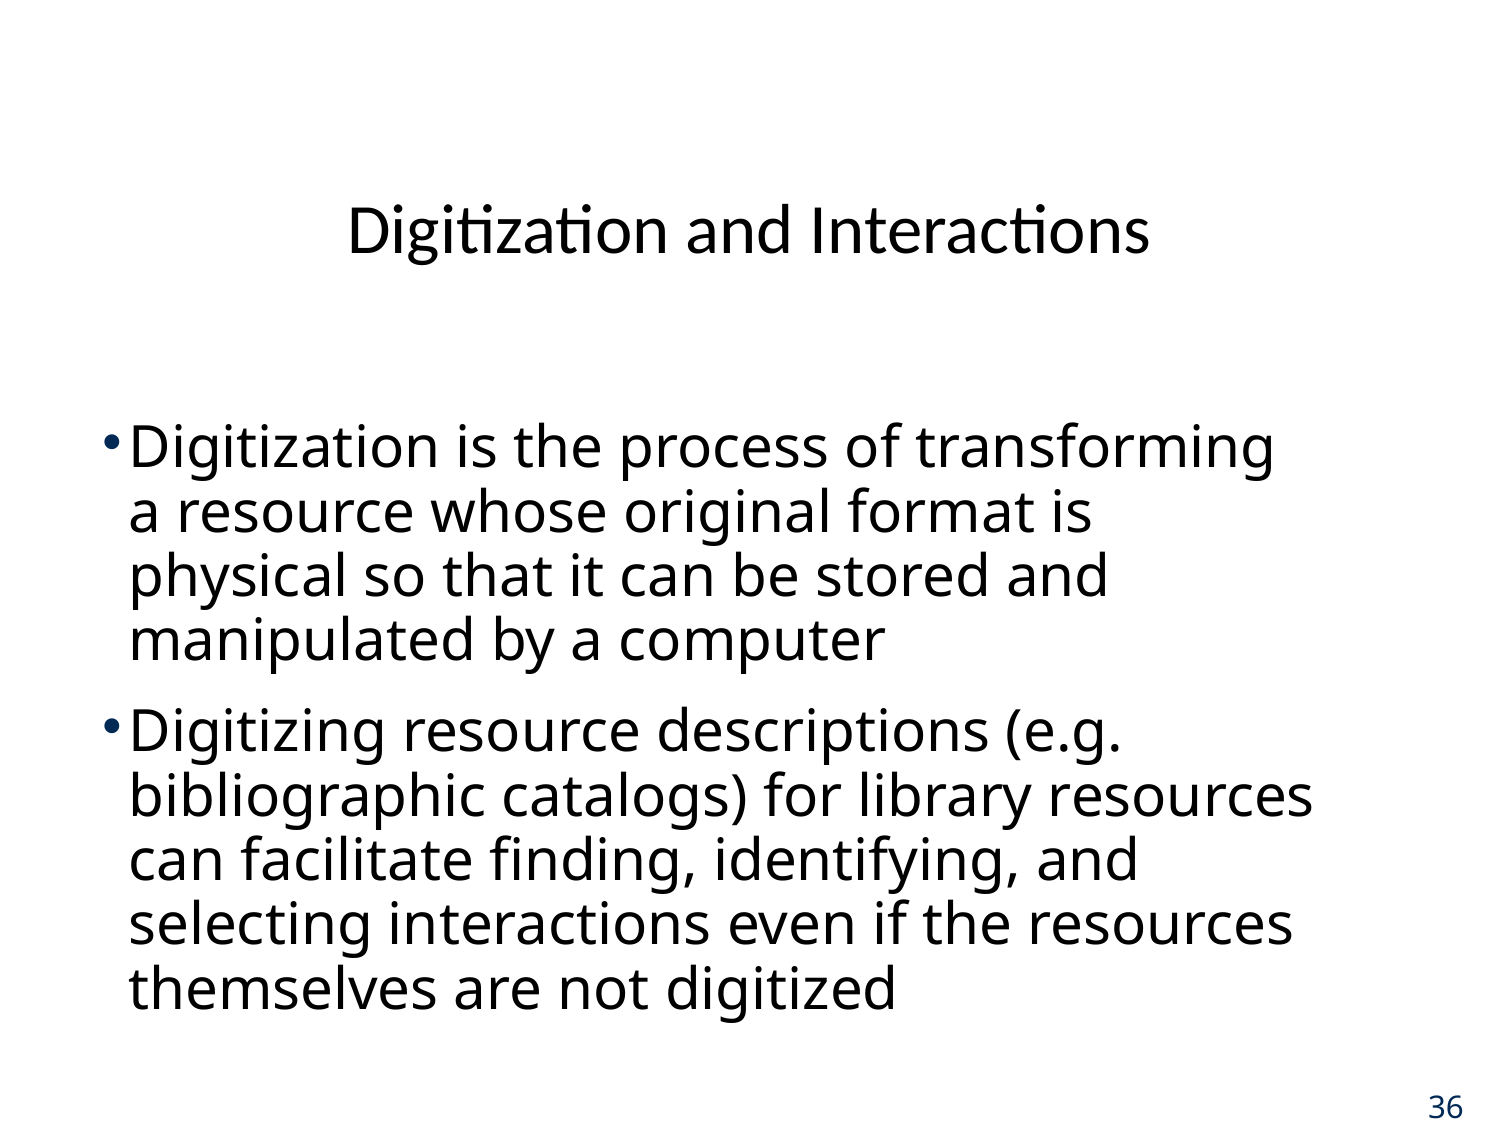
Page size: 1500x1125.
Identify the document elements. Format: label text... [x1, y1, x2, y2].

text_box Digitization is the process of transforming a resource whose original format is physical so that it can be stored and manipulated by a computer Digitizing resource descriptions (e.g. bibliographic catalogs) for library resources can facilitate finding, identifying, and selecting interactions even if the resources themselves are not digitized [87, 312, 1338, 1030]
title Digitization and Interactions [74, 132, 1425, 328]
text_box 36 [1438, 1081, 1454, 1119]
